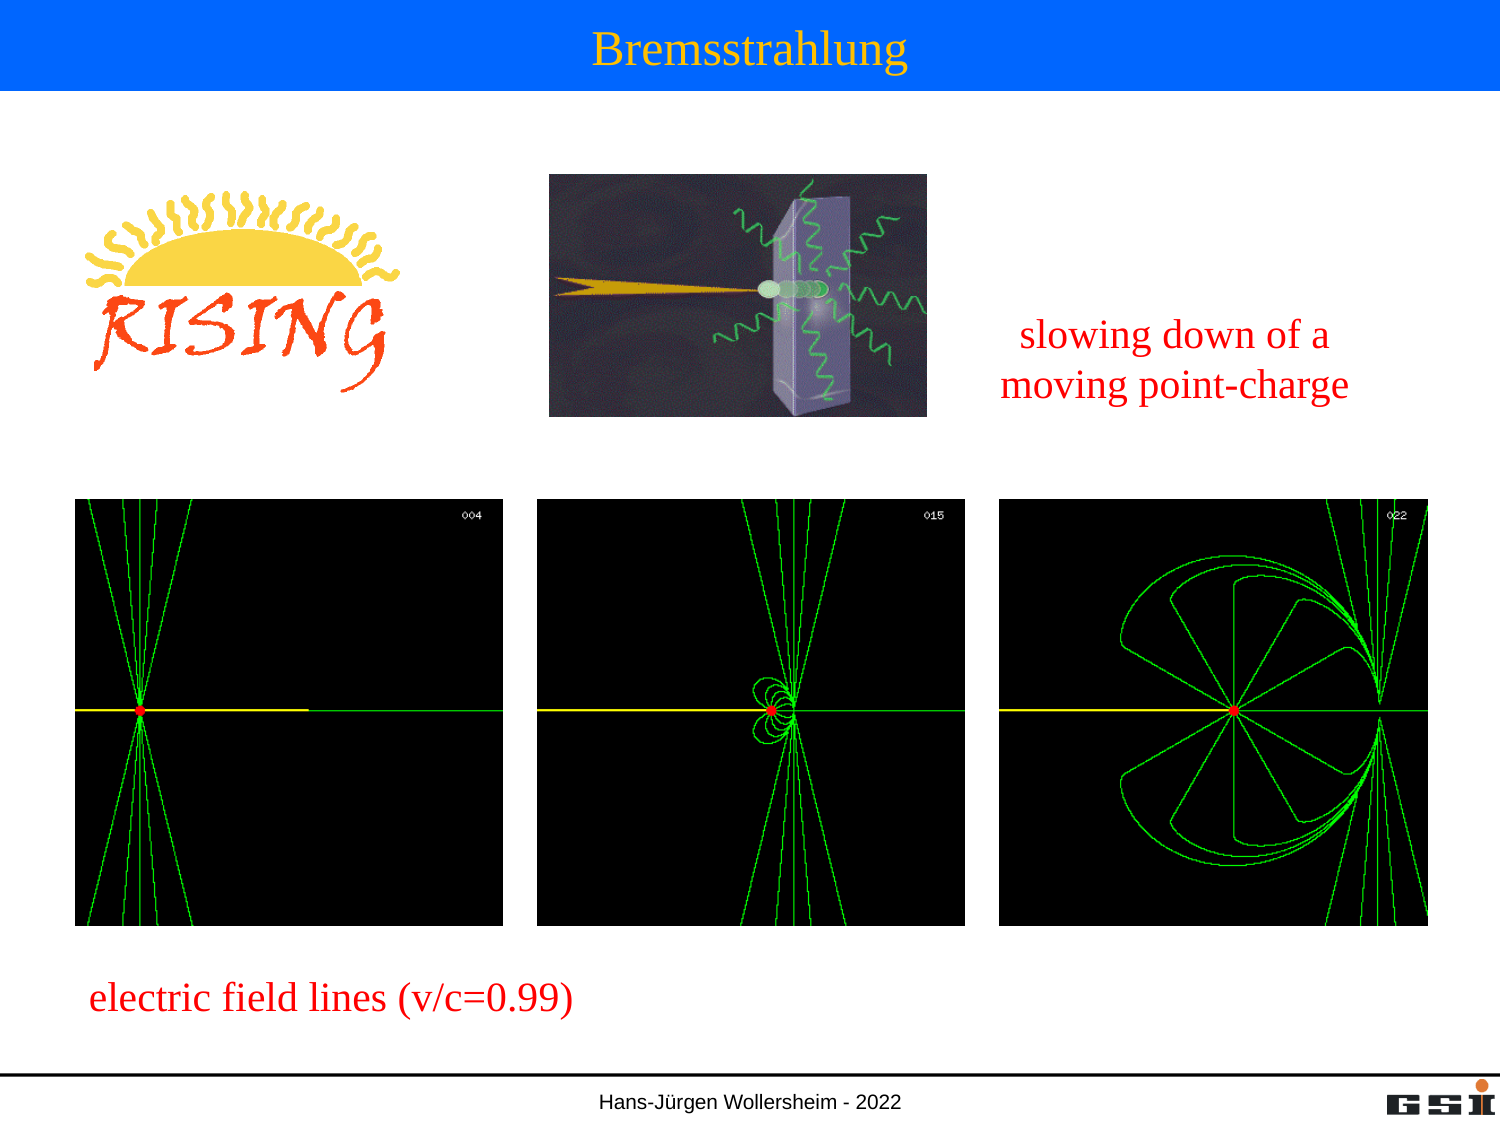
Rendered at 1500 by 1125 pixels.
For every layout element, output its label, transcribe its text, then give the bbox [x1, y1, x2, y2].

title Bremsstrahlung [0, 0, 1500, 91]
picture [549, 174, 927, 417]
picture [1387, 1079, 1495, 1115]
picture [74, 499, 503, 927]
picture [537, 499, 965, 927]
picture [999, 499, 1428, 927]
text_box electric field lines (v/c=0.99) [73, 962, 589, 1028]
picture [74, 174, 413, 400]
text_box slowing down of a moving point-charge [975, 299, 1375, 415]
